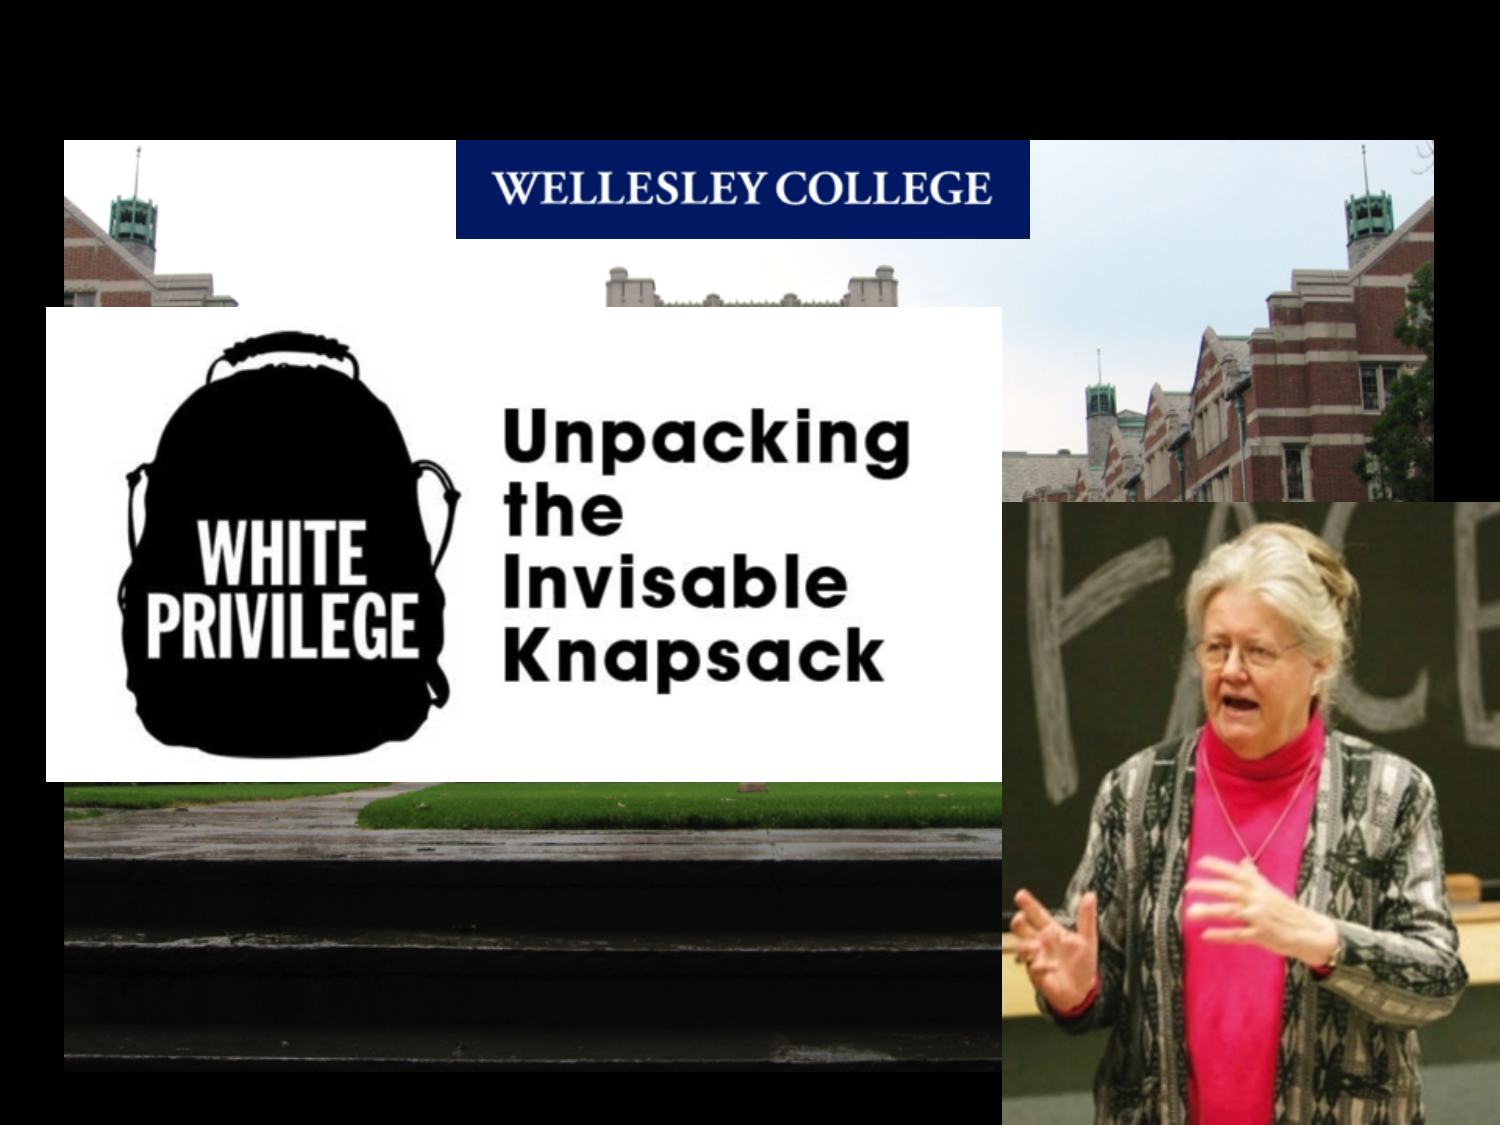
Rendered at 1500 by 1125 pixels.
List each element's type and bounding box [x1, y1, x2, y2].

picture [45, 140, 1500, 1125]
